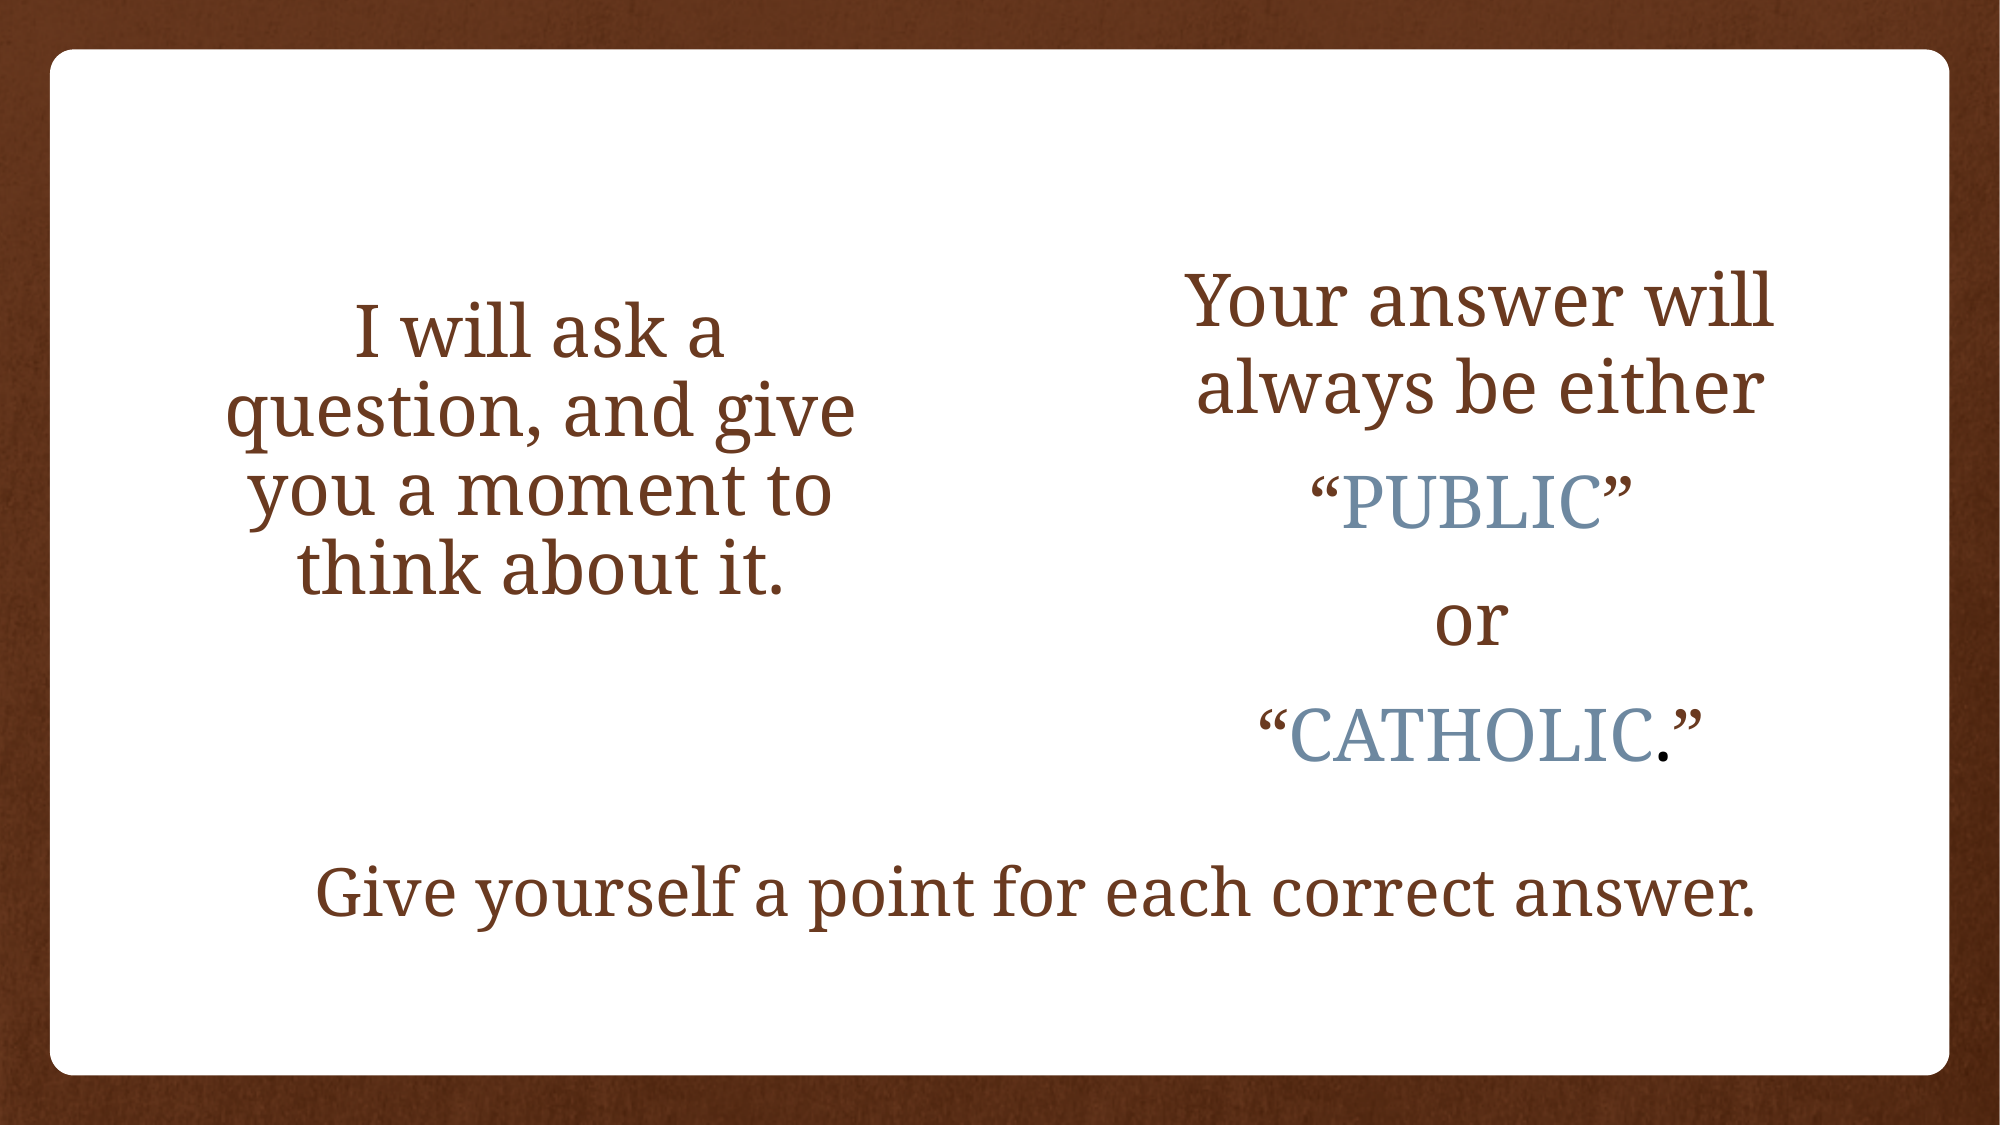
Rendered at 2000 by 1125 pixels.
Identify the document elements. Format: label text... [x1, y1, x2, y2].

list I will ask a question, and give you a moment to think about it. [174, 287, 908, 780]
title Give yourself a point for each correct answer. [299, 804, 1812, 938]
list Your answer will always be either “PUBLIC” or “CATHOLIC.” [1112, 245, 1850, 821]
